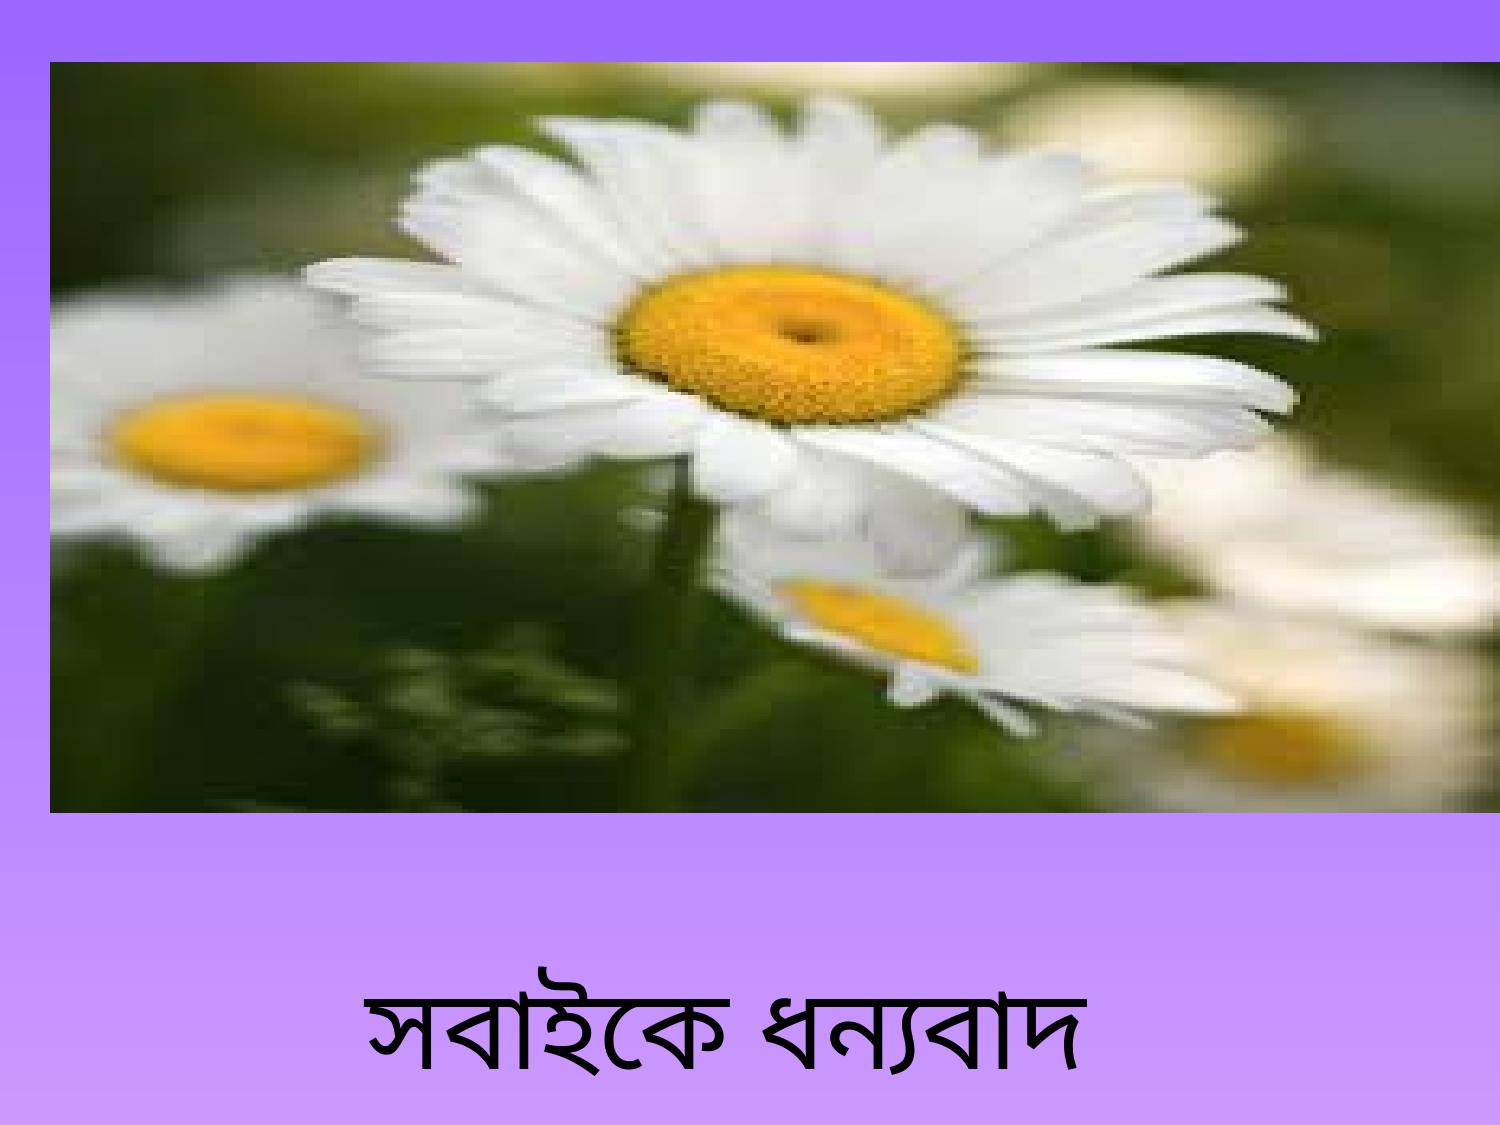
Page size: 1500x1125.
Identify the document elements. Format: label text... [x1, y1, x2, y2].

picture [49, 62, 1500, 813]
text_box সবাইকে ধন্যবাদ [87, 949, 1313, 1100]
